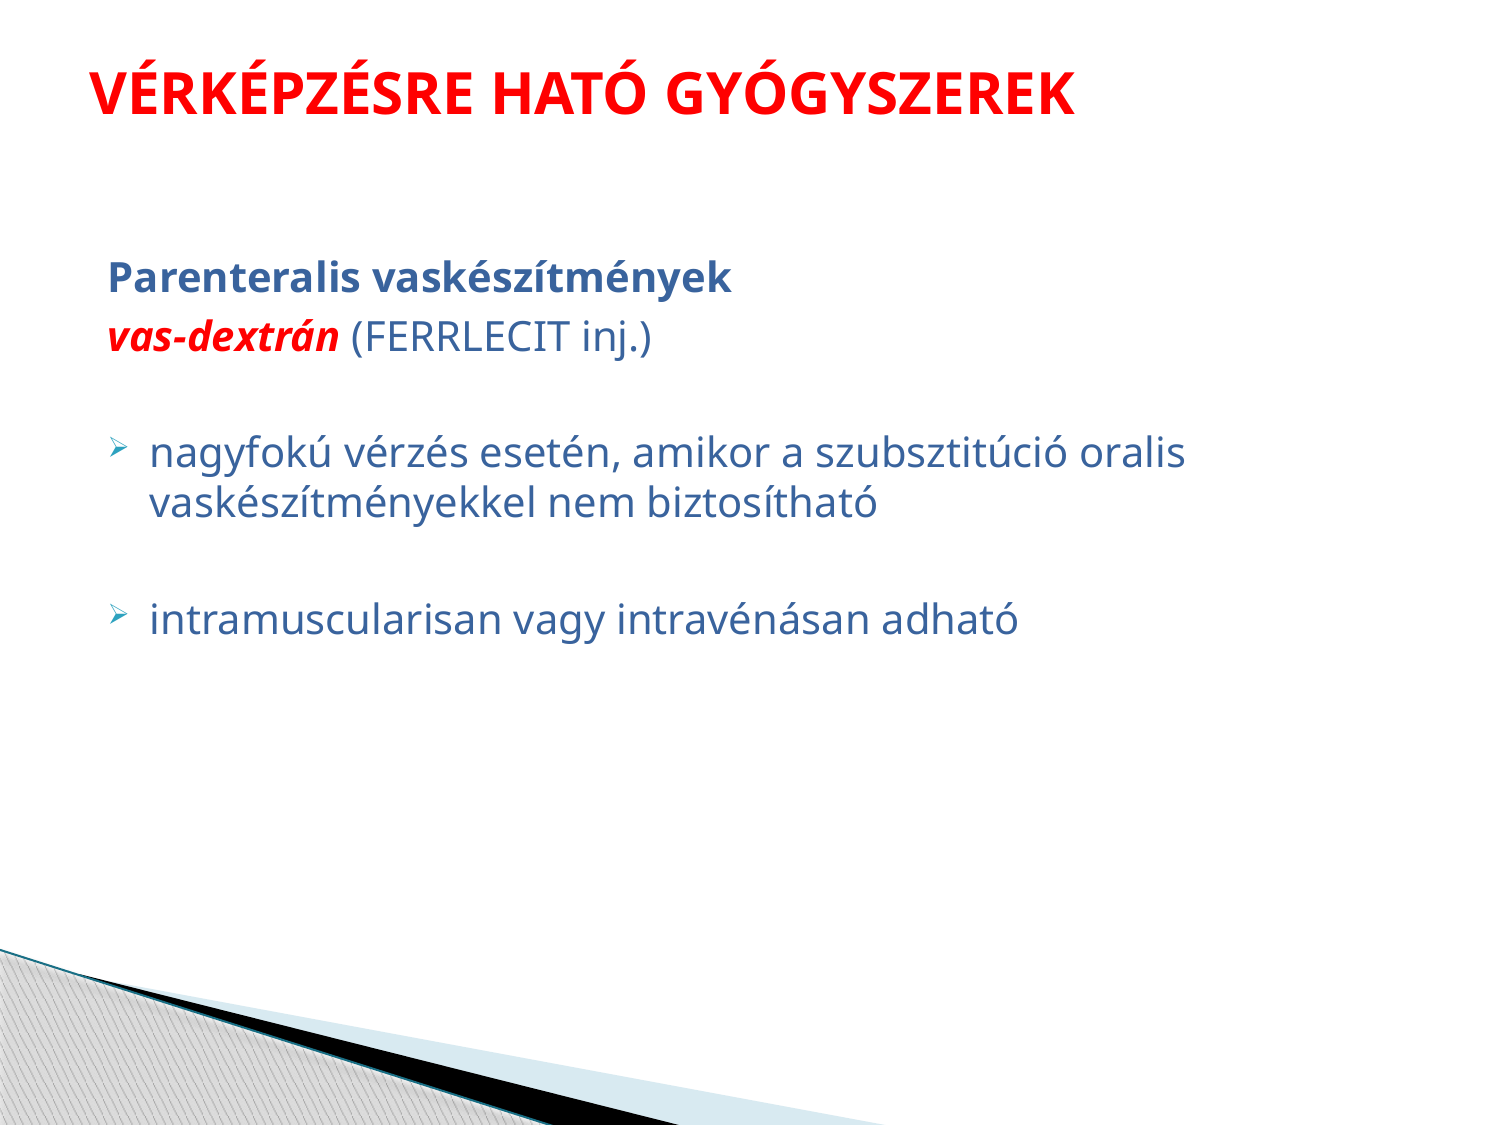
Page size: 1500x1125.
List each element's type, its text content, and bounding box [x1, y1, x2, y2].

title VÉRKÉPZÉSRE HATÓ GYÓGYSZEREK [75, 45, 1425, 138]
list Parenteralis vaskészítmények vas-dextrán (FERRLECIT inj.) nagyfokú vérzés esetén, amikor a szubsztitúció oralis vaskészítményekkel nem biztosítható intramuscularisan vagy intravénásan adható [75, 243, 1425, 1024]
